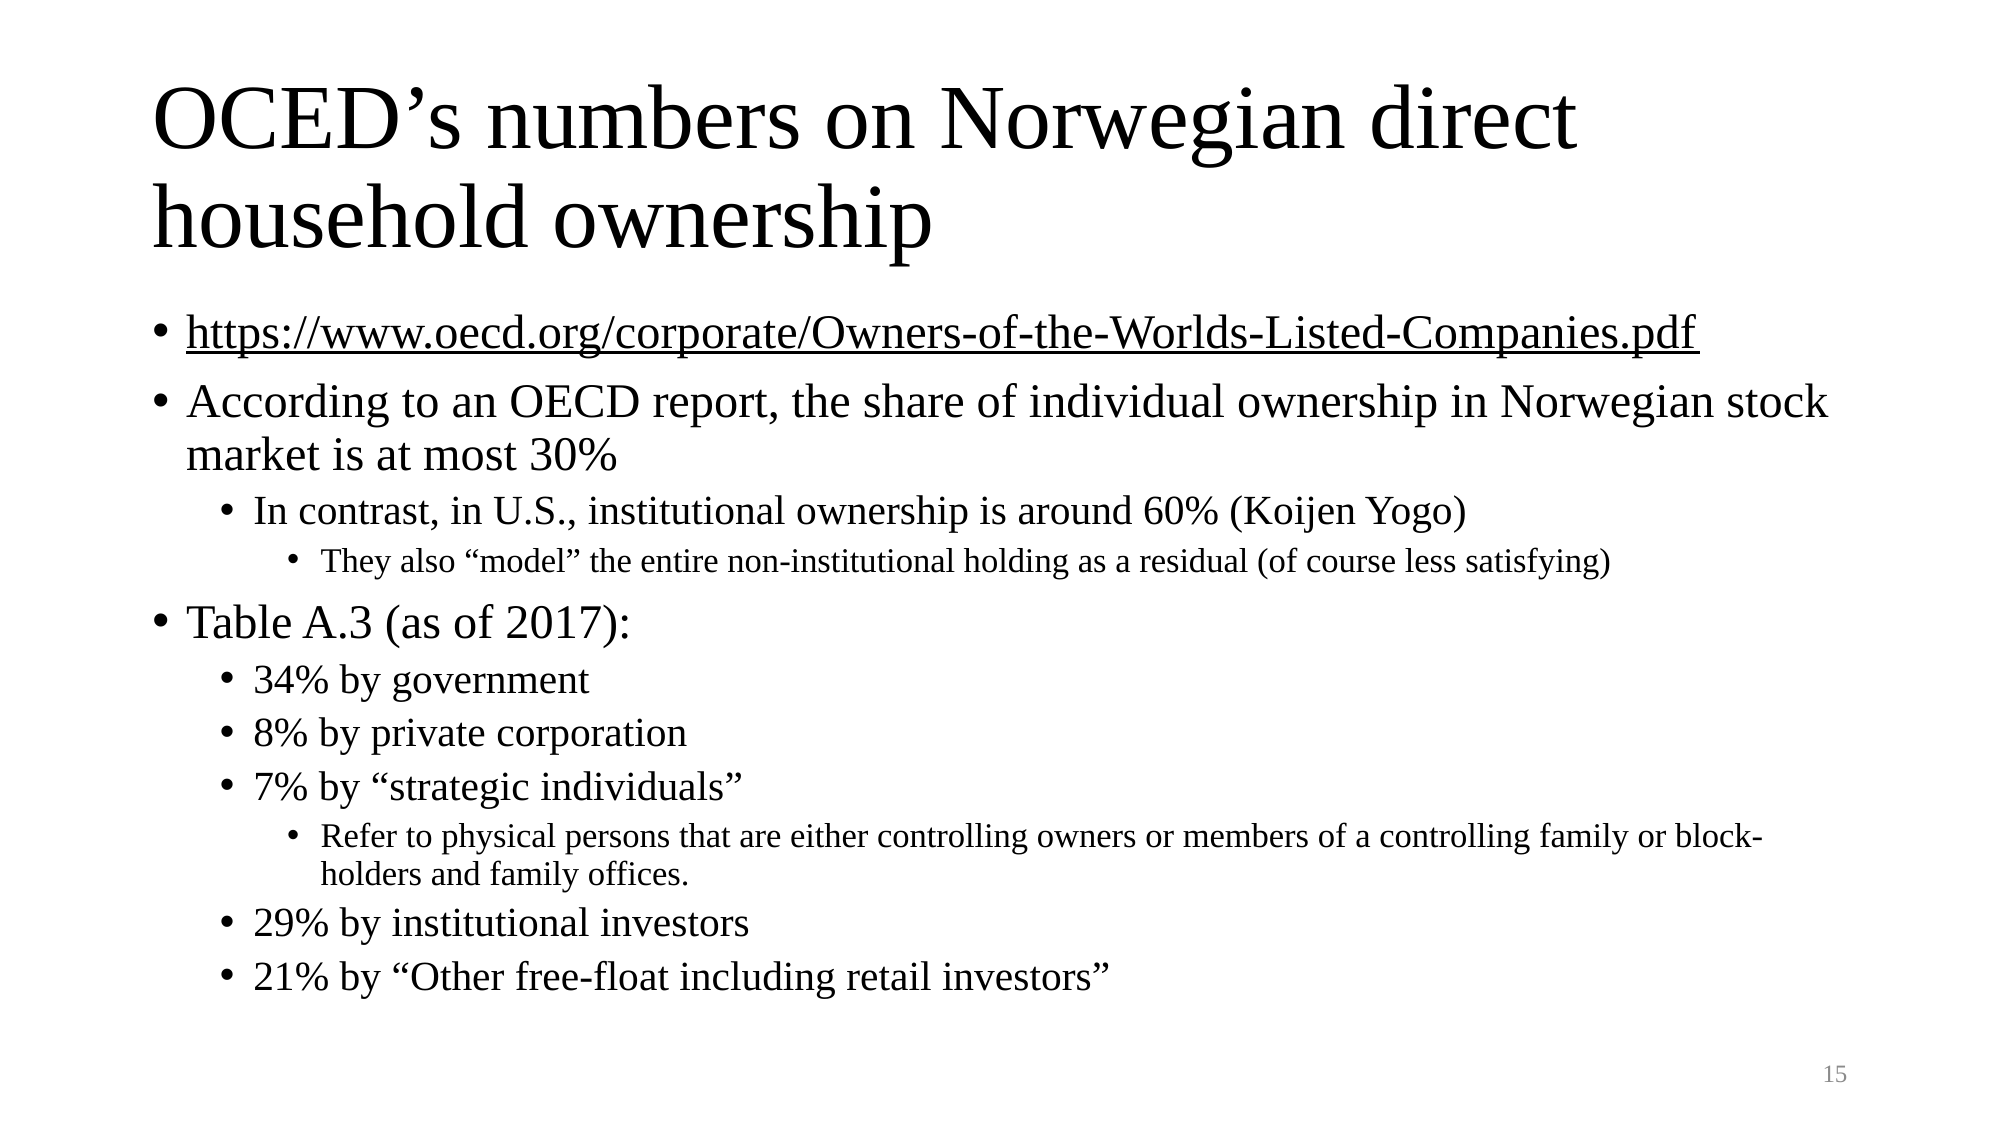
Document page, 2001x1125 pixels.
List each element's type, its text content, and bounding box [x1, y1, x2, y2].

title OCED’s numbers on Norwegian direct household ownership [137, 59, 1863, 278]
slide_number 15 [1412, 1042, 1863, 1103]
list https://www.oecd.org/corporate/Owners-of-the-Worlds-Listed-Companies.pdf According to an OECD report, the share of individual ownership in Norwegian stock market is at most 30% In contrast, in U.S., institutional ownership is around 60% (Koijen Yogo) They also “model” the entire non-institutional holding as a residual (of course less satisfying) Table A.3 (as of 2017): 34% by government 8% by private corporation 7% by “strategic individuals” Refer to physical persons that are either controlling owners or members of a controlling family or block-holders and family offices. 29% by institutional investors 21% by “Other free-float including retail investors” [137, 299, 1863, 1014]
